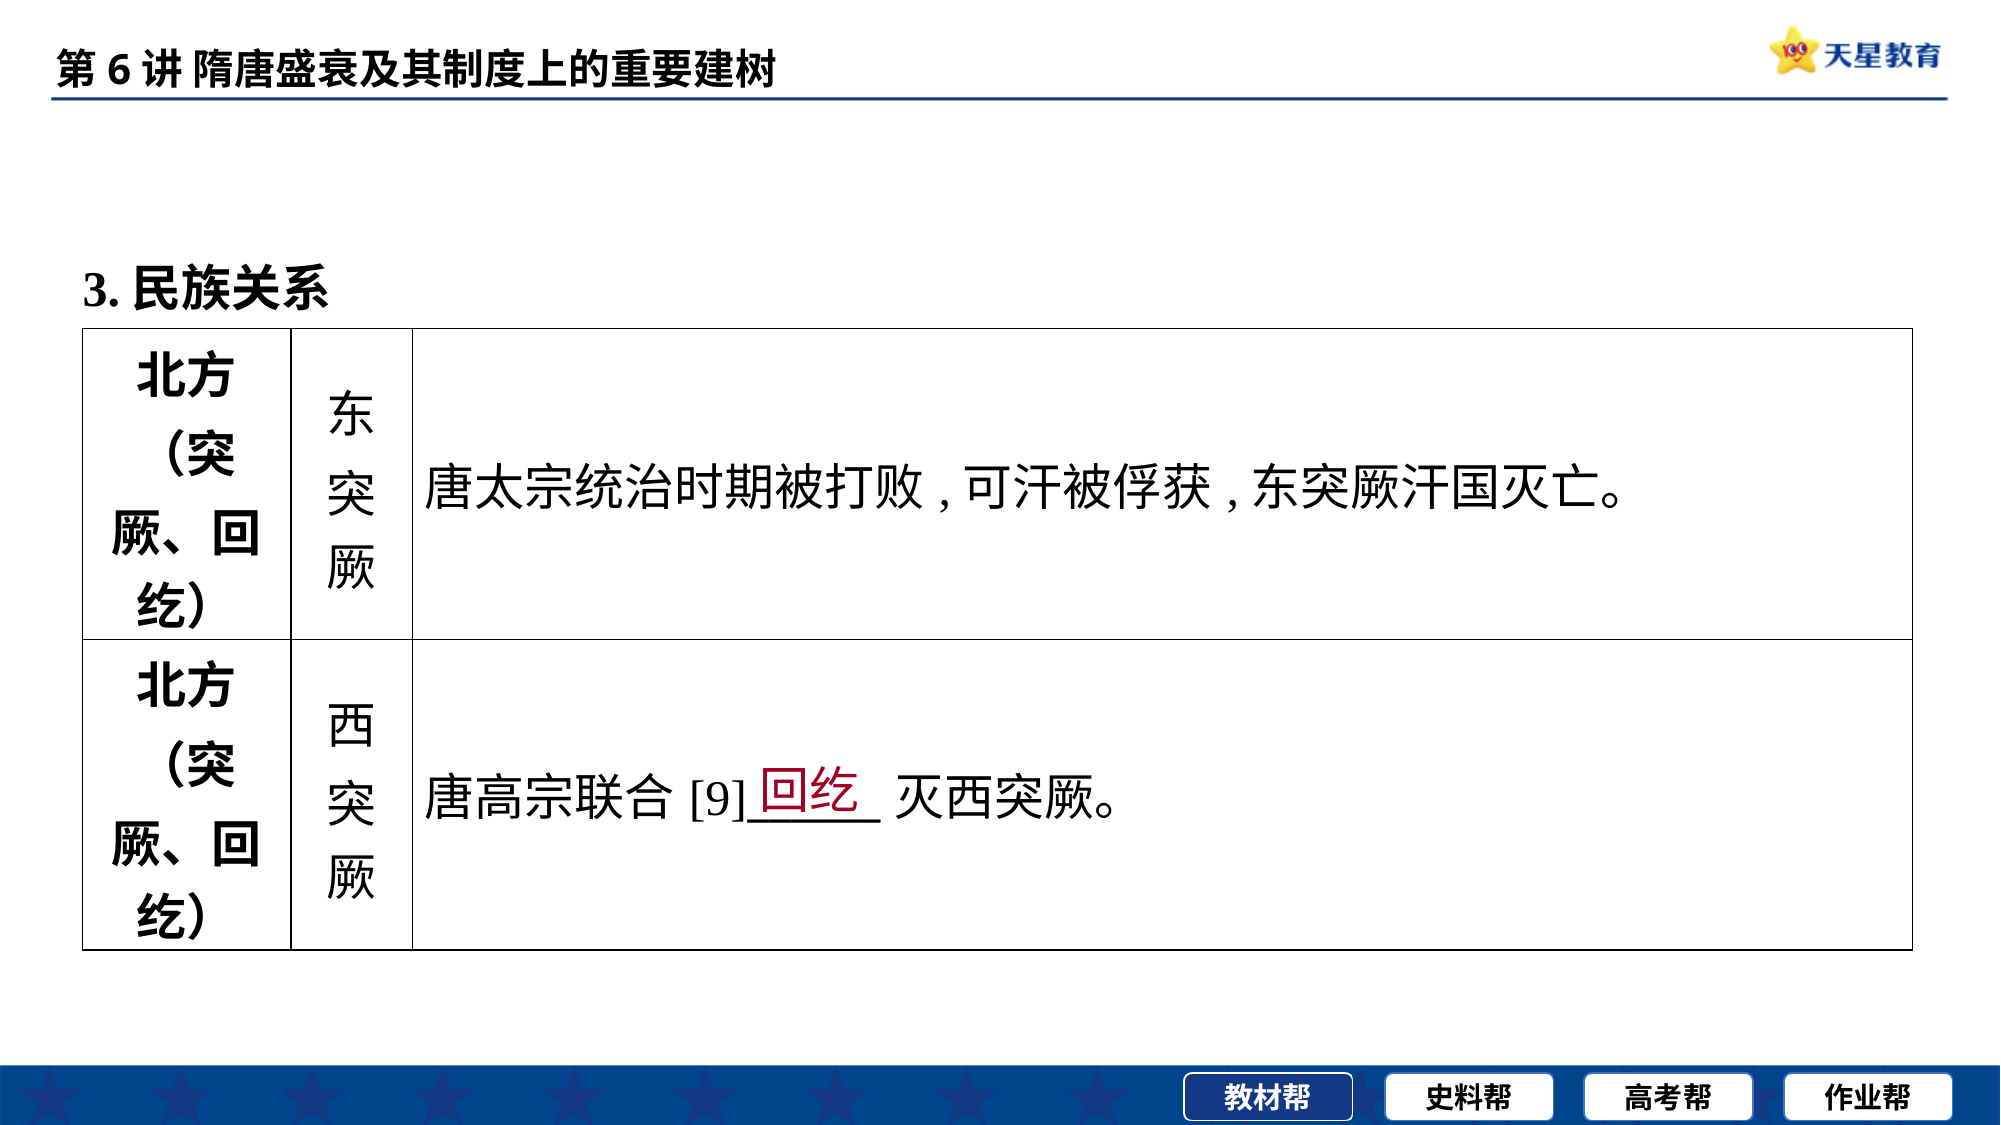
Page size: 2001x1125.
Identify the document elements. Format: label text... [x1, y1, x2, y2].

text_box 回纥 [753, 747, 865, 814]
table_cell 北方 （突 厥、回 纥） [83, 640, 290, 949]
table_cell 西 突 厥 [292, 640, 412, 949]
table_cell 唐高宗联合[9]______灭西突厥。 [413, 640, 1912, 949]
picture [0, 0, 2000, 1125]
text_box 3.民族关系 [82, 226, 1917, 308]
table_header 唐太宗统治时期被打败,可汗被俘获,东突厥汗国灭亡。 [413, 329, 1912, 639]
table_header 东 突 厥 [292, 329, 412, 639]
table_header 北方 （突 厥、回 纥） [83, 329, 290, 639]
